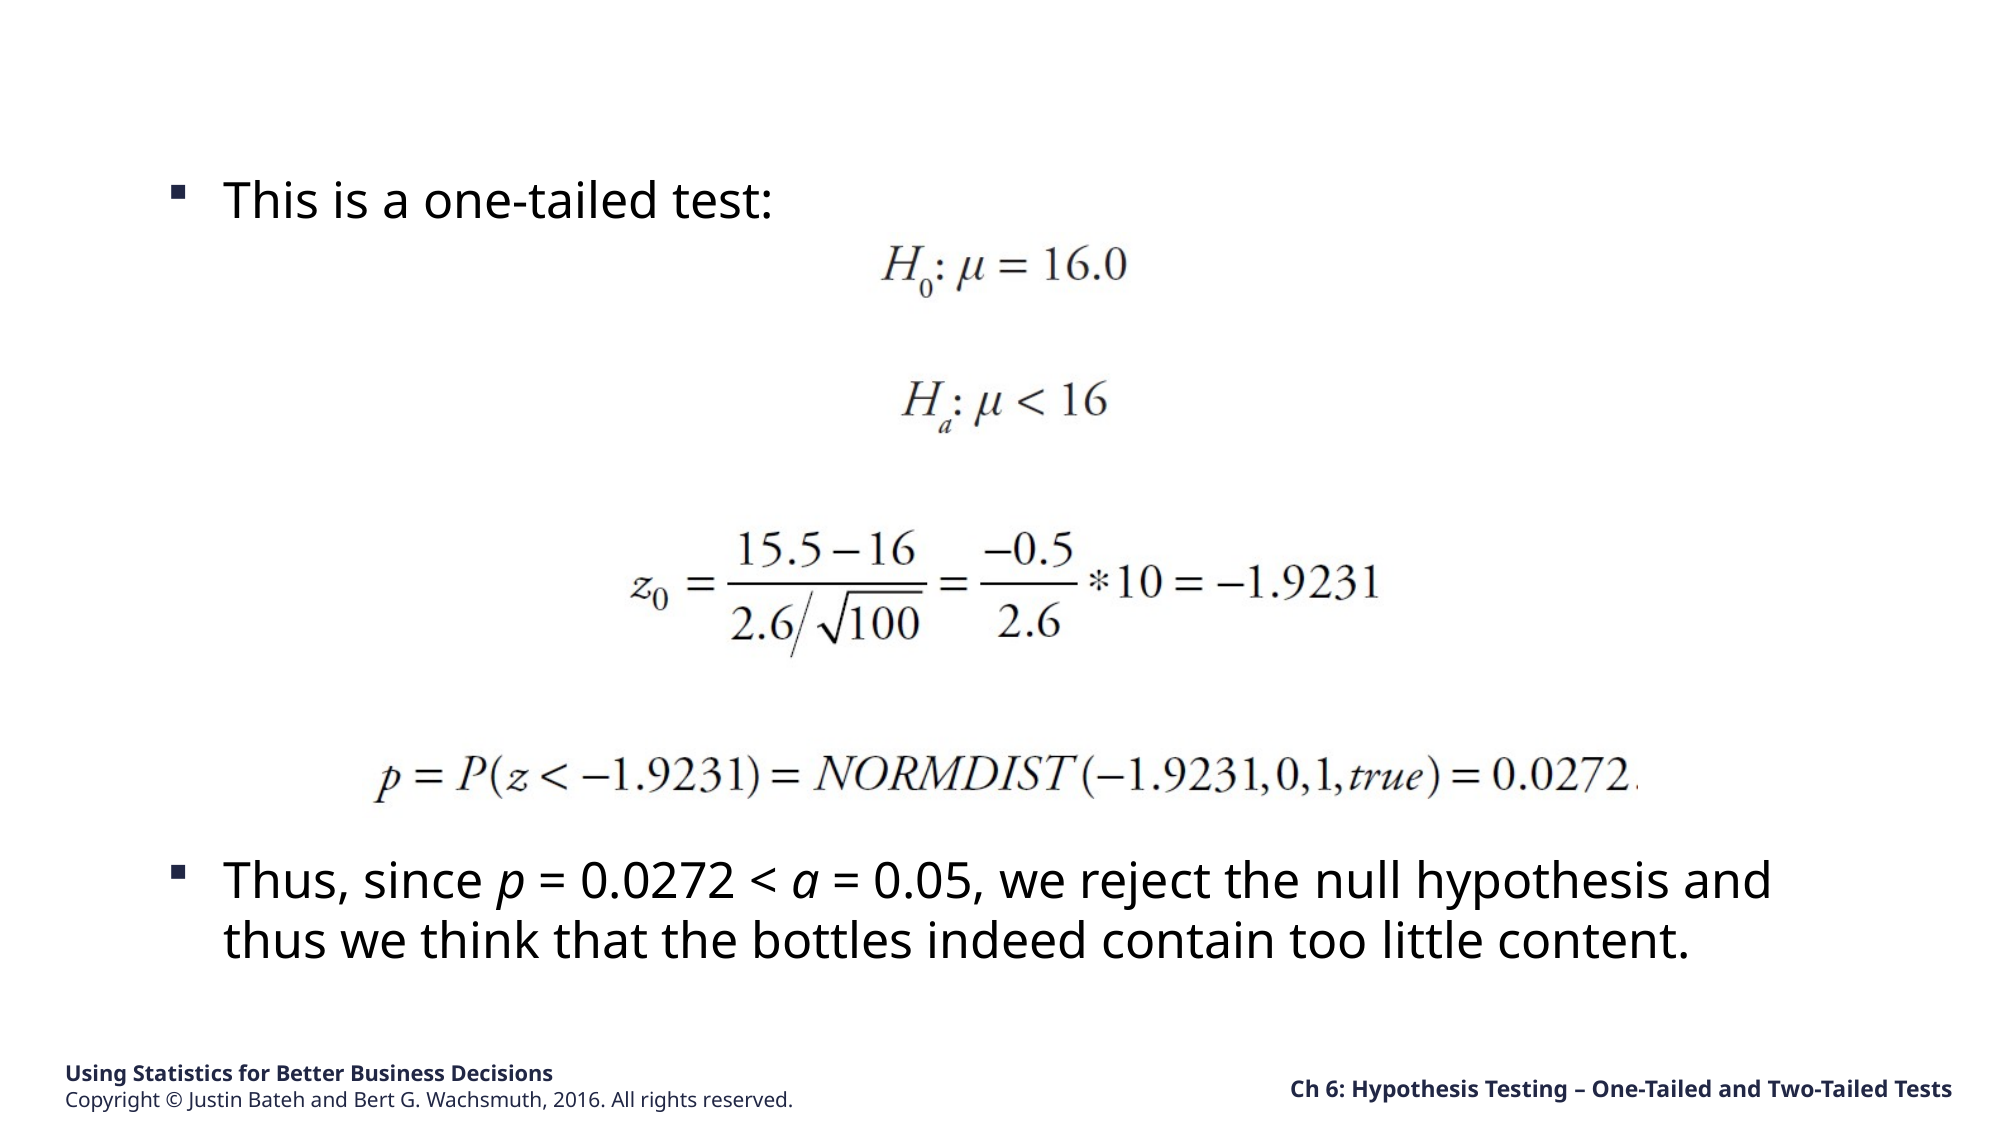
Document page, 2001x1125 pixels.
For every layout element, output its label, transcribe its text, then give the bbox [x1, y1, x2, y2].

text_box Ch 6: Hypothesis Testing – One-Tailed and Two-Tailed Tests [975, 1067, 1968, 1110]
list This is a one-tailed test: Thus, since p = 0.0272 < a = 0.05, we reject the null hypothesis and thus we think that the bottles indeed contain too little content. [141, 160, 1900, 1033]
picture [361, 232, 1639, 819]
